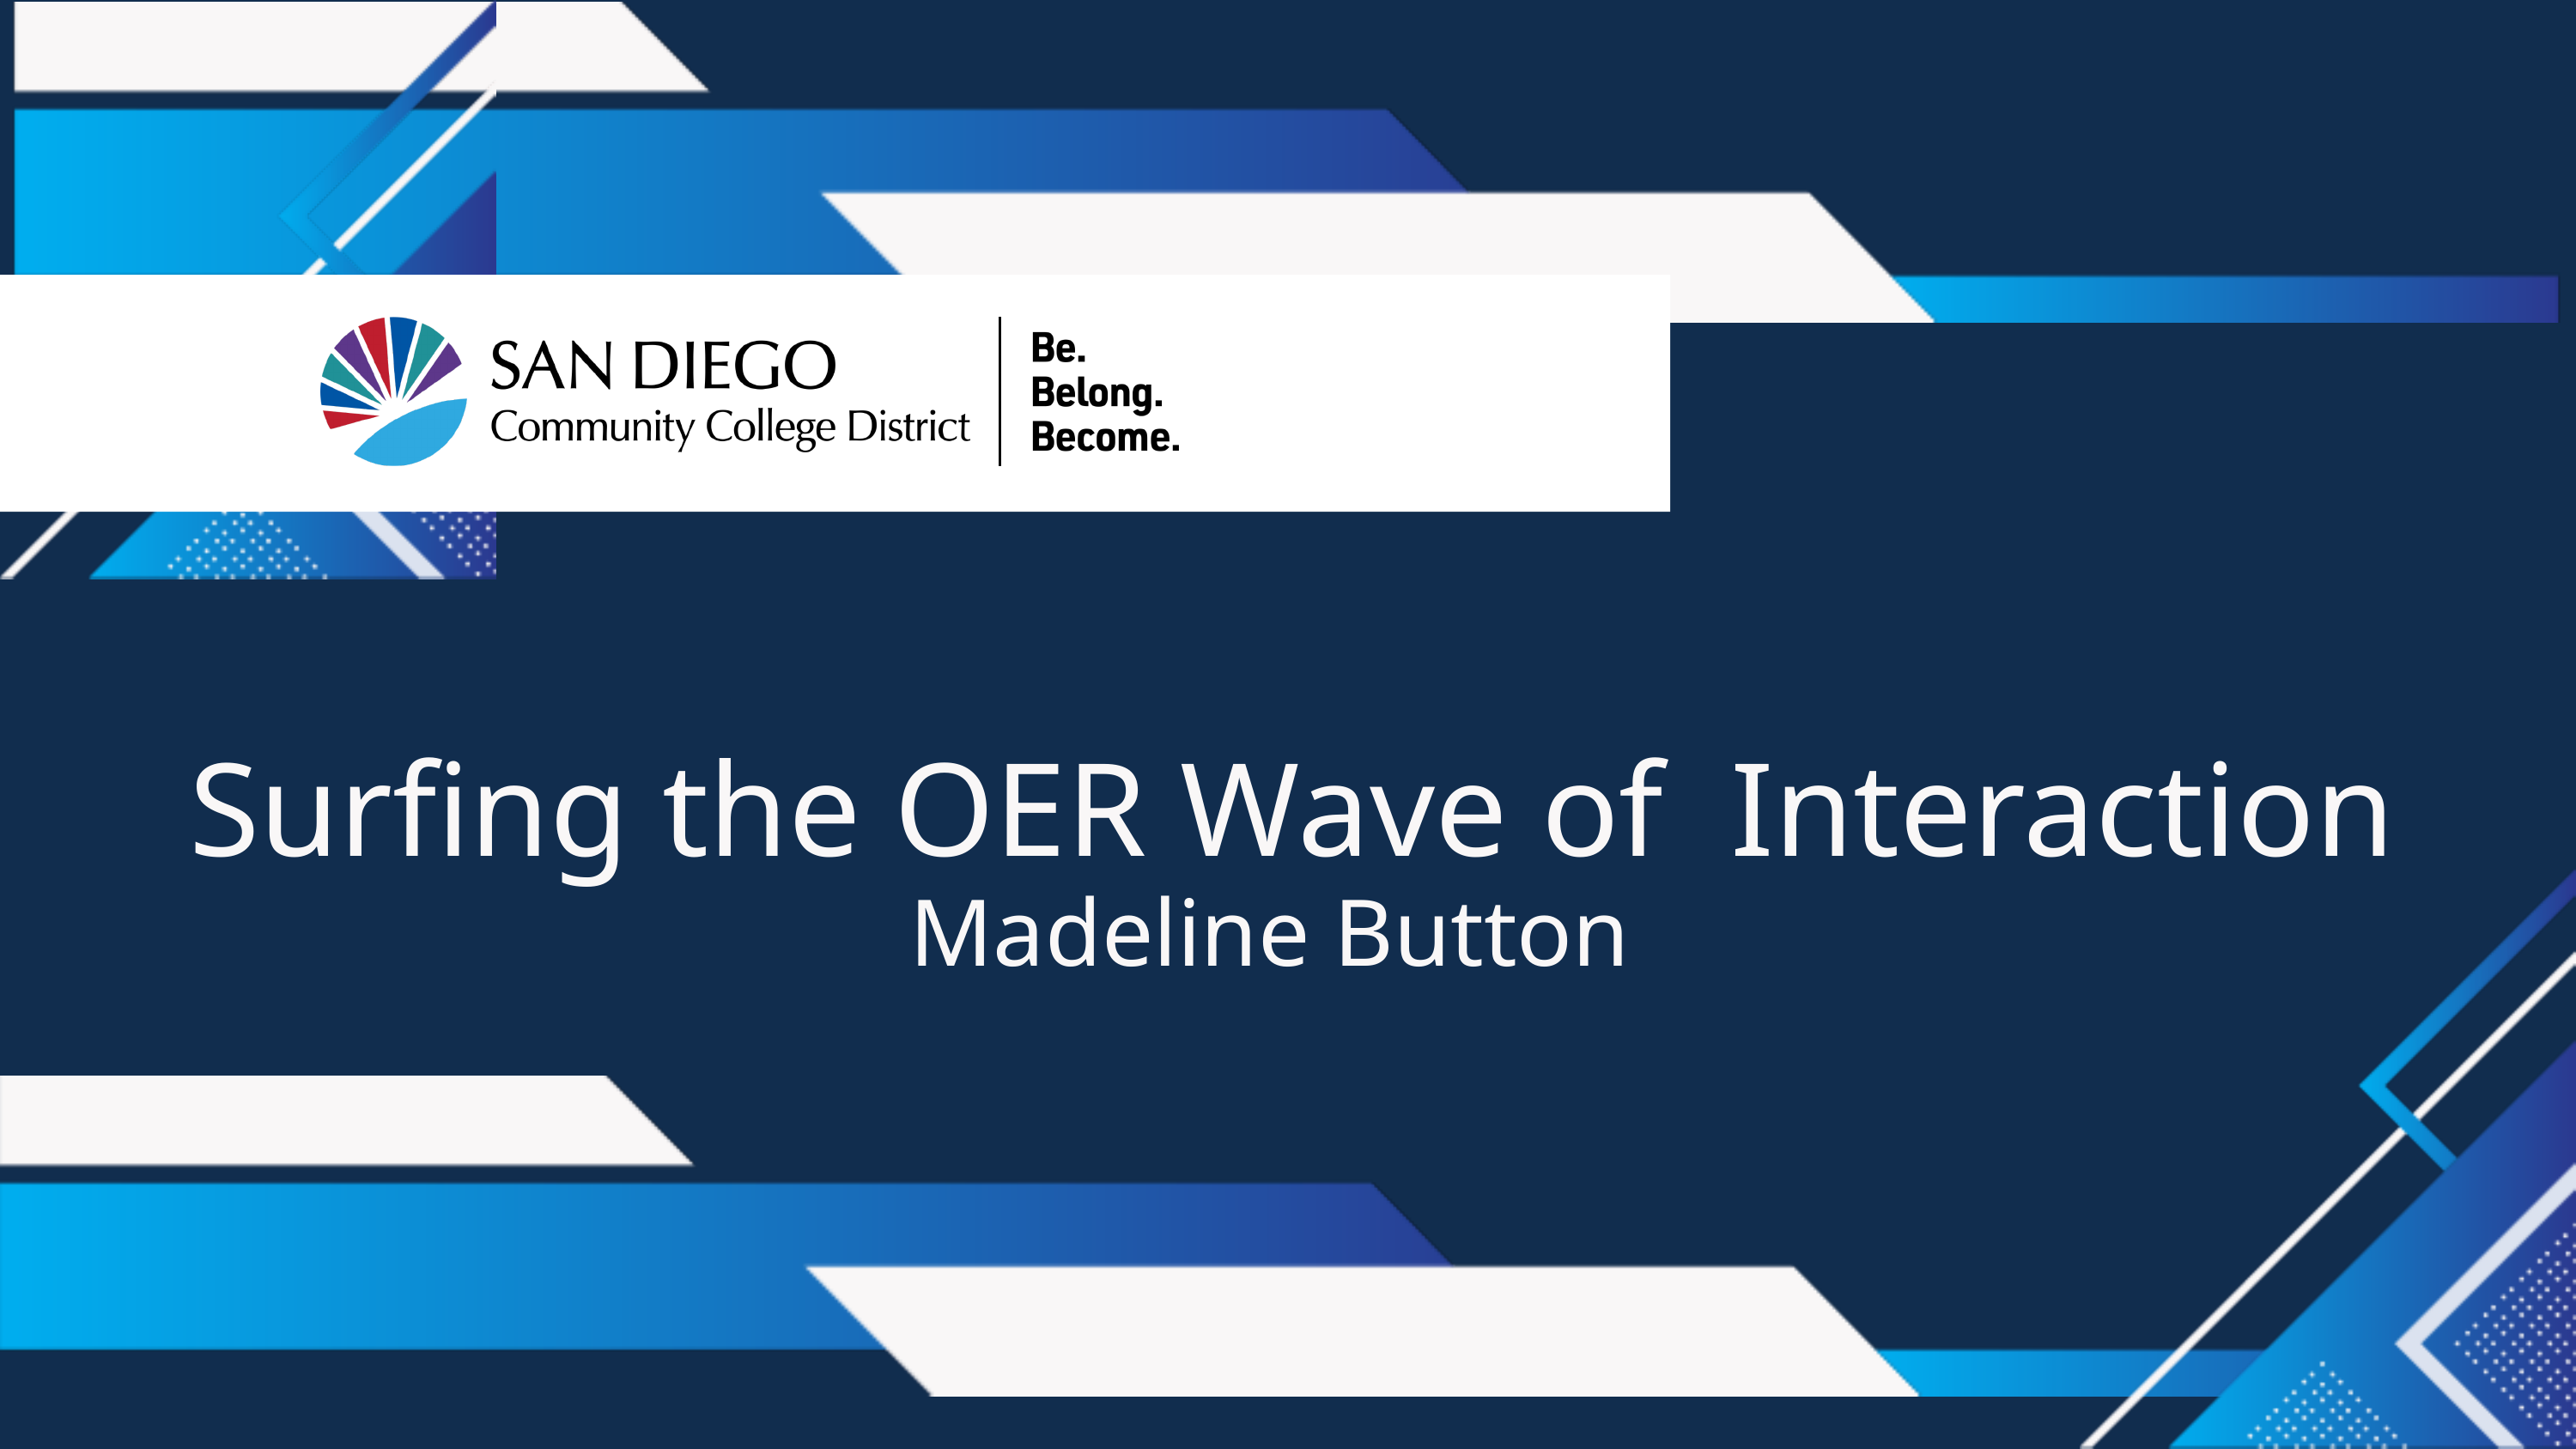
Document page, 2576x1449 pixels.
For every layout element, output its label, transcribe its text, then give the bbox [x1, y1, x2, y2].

text_box Madeline Button [599, 854, 1941, 985]
text_box [0, 1076, 2080, 1397]
text_box [0, 513, 496, 579]
text_box [0, 0, 496, 273]
text_box Surfing the OER Wave of Interaction [54, 651, 2531, 882]
text_box [496, 2, 2576, 323]
picture [319, 316, 1180, 466]
text_box [0, 273, 1672, 513]
text_box [2080, 869, 2576, 1449]
